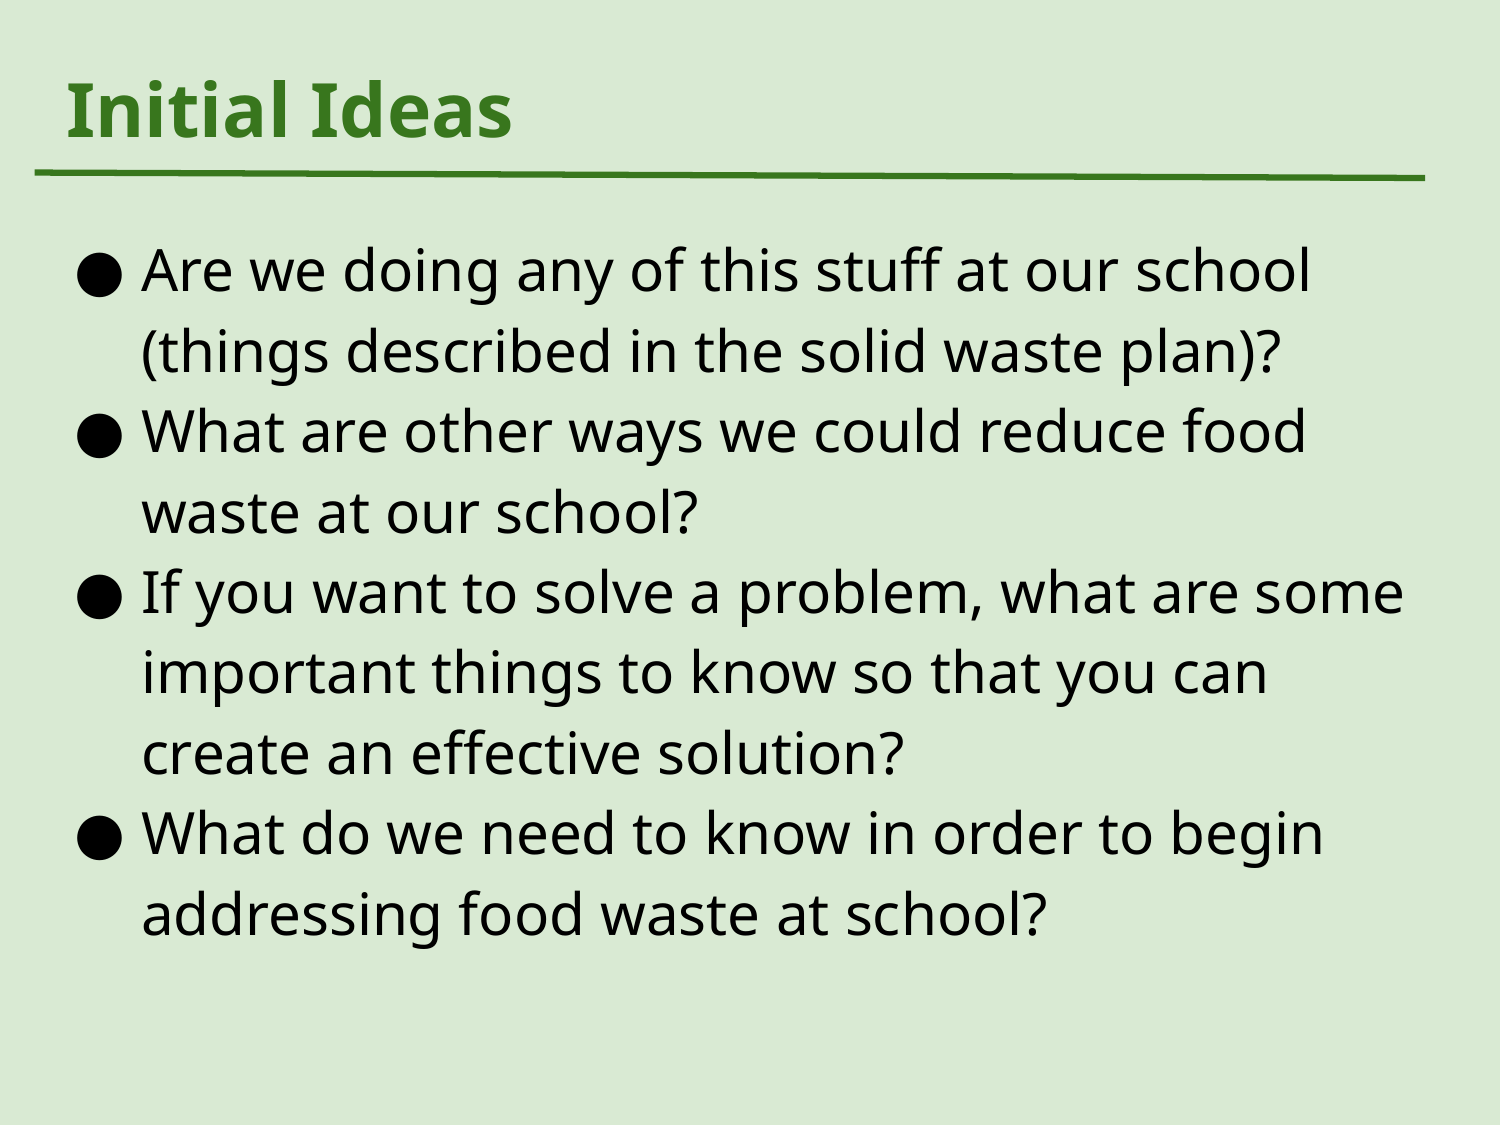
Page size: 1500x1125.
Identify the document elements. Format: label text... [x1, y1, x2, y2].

title Initial Ideas [51, 47, 1449, 173]
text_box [34, 172, 1426, 179]
list Are we doing any of this stuff at our school (things described in the solid waste plan)? What are other ways we could reduce food waste at our school? If you want to solve a problem, what are some important things to know so that you can create an effective solution? What do we need to know in order to begin addressing food waste at school? [51, 207, 1449, 1071]
